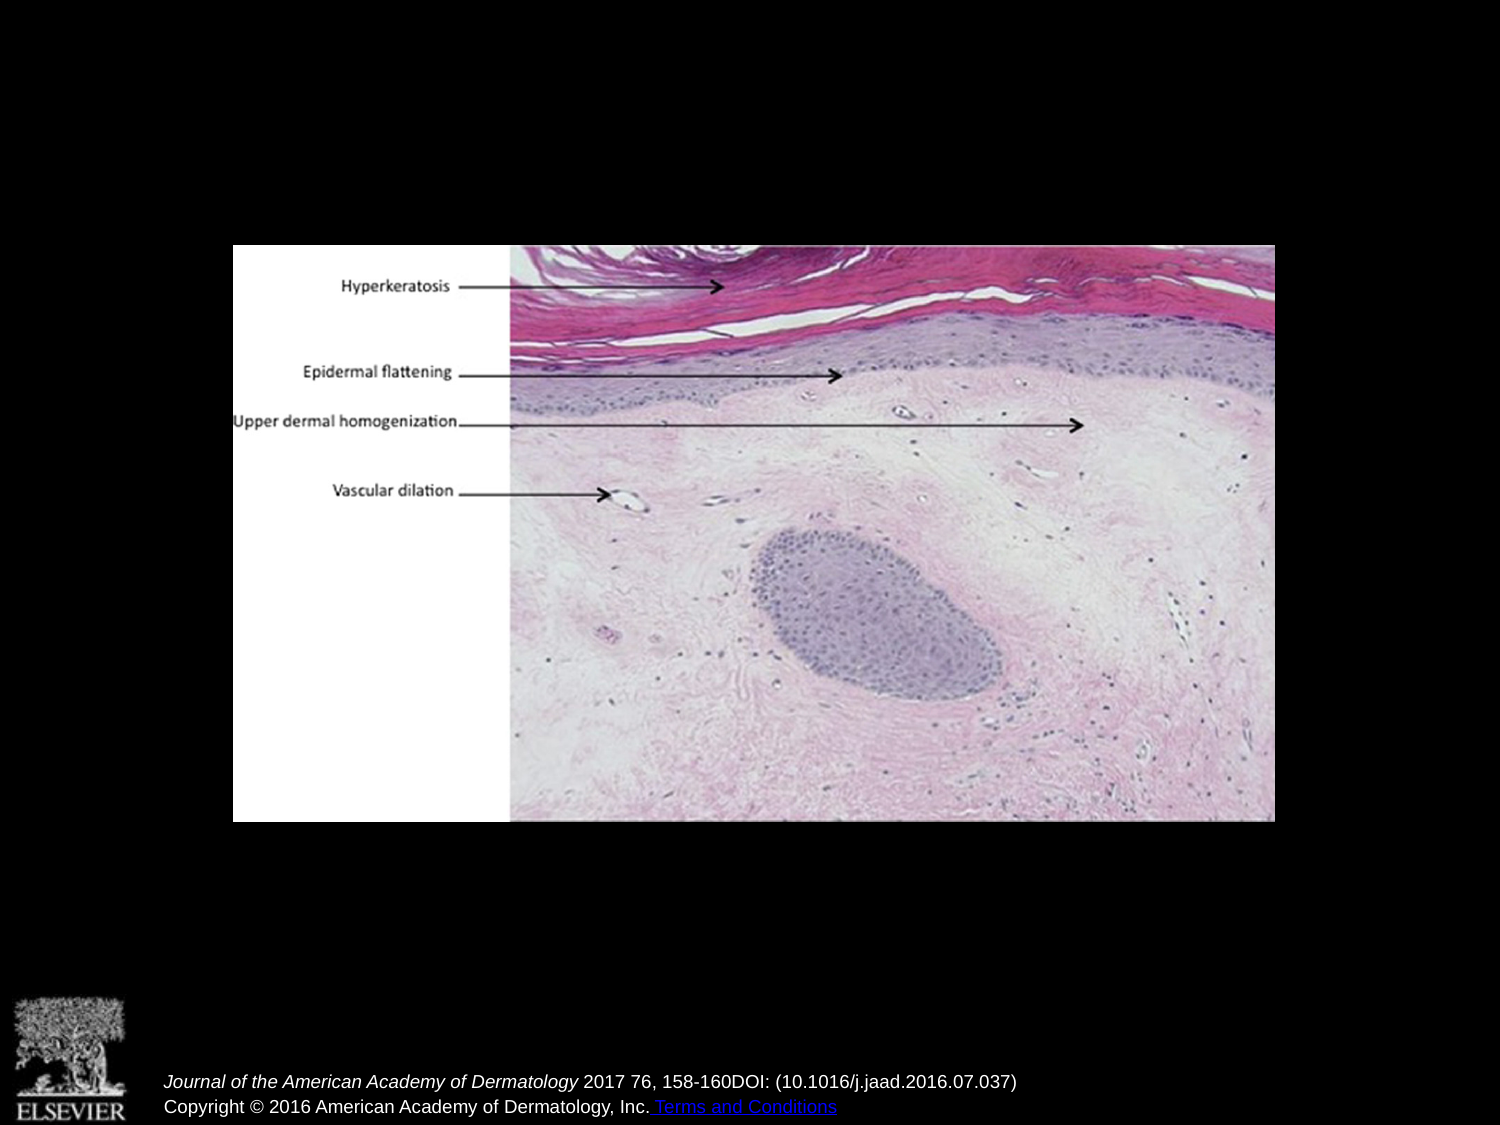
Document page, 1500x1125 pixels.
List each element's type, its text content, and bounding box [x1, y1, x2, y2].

picture [233, 245, 1276, 822]
picture [12, 994, 130, 1125]
text_box Copyright © 2016 American Academy of Dermatology, Inc. Terms and Conditions [156, 1086, 1068, 1125]
text_box Journal of the American Academy of Dermatology 2017 76, 158-160DOI: (10.1016/j.jaad.2016.07.037) [156, 1062, 1500, 1100]
